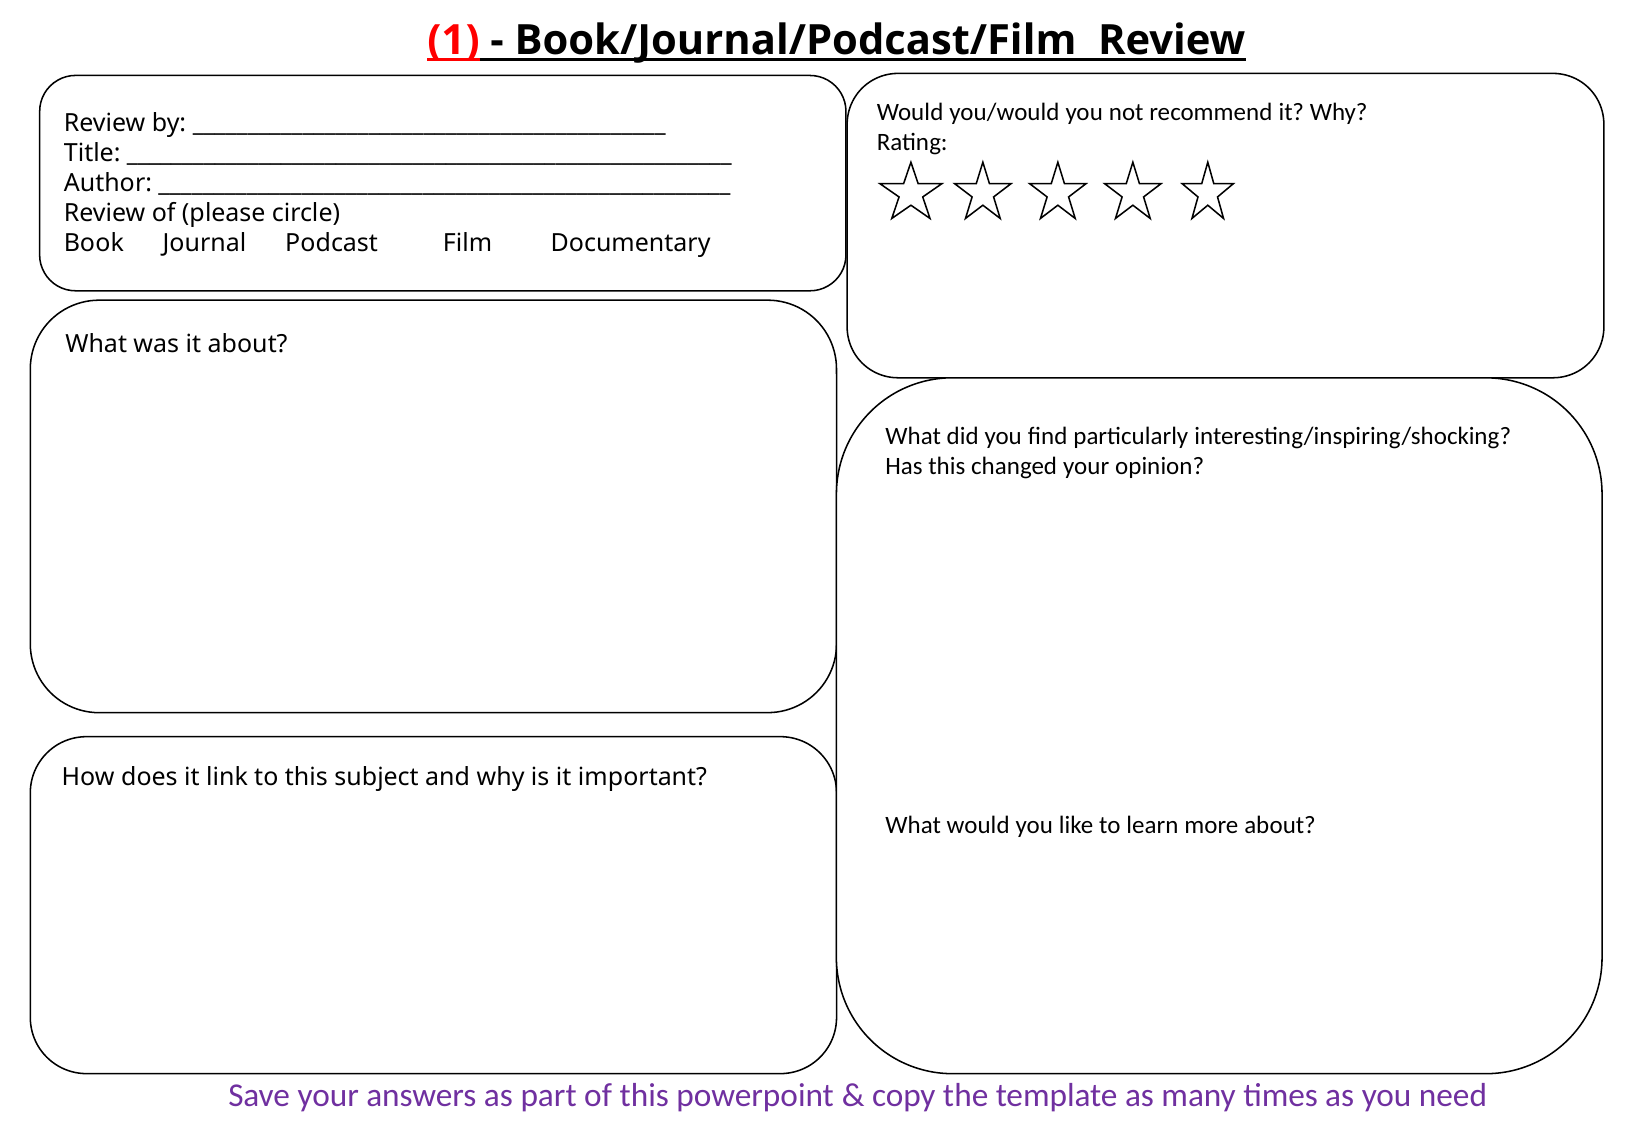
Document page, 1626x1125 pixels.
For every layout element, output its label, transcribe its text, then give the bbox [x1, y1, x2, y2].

text_box [39, 75, 846, 291]
text_box [1182, 162, 1234, 219]
text_box Save your answers as part of this powerpoint & copy the template as many times as you need [49, 1066, 1625, 1121]
text_box [1104, 162, 1161, 219]
text_box What did you find particularly interesting/inspiring/shocking? Has this changed your opinion? What would you like to learn more about? [836, 377, 1603, 1066]
text_box [954, 162, 1011, 219]
text_box How does it link to this subject and why is it important? [30, 736, 837, 1066]
text_box What was it about? [30, 300, 837, 713]
text_box [8, 0, 92, 102]
text_box [1029, 162, 1086, 219]
text_box [879, 162, 942, 219]
text_box Would you/would you not recommend it? Why? Rating: [847, 73, 1604, 378]
text_box (1) - Book/Journal/Podcast/Film Review [375, 5, 1298, 66]
